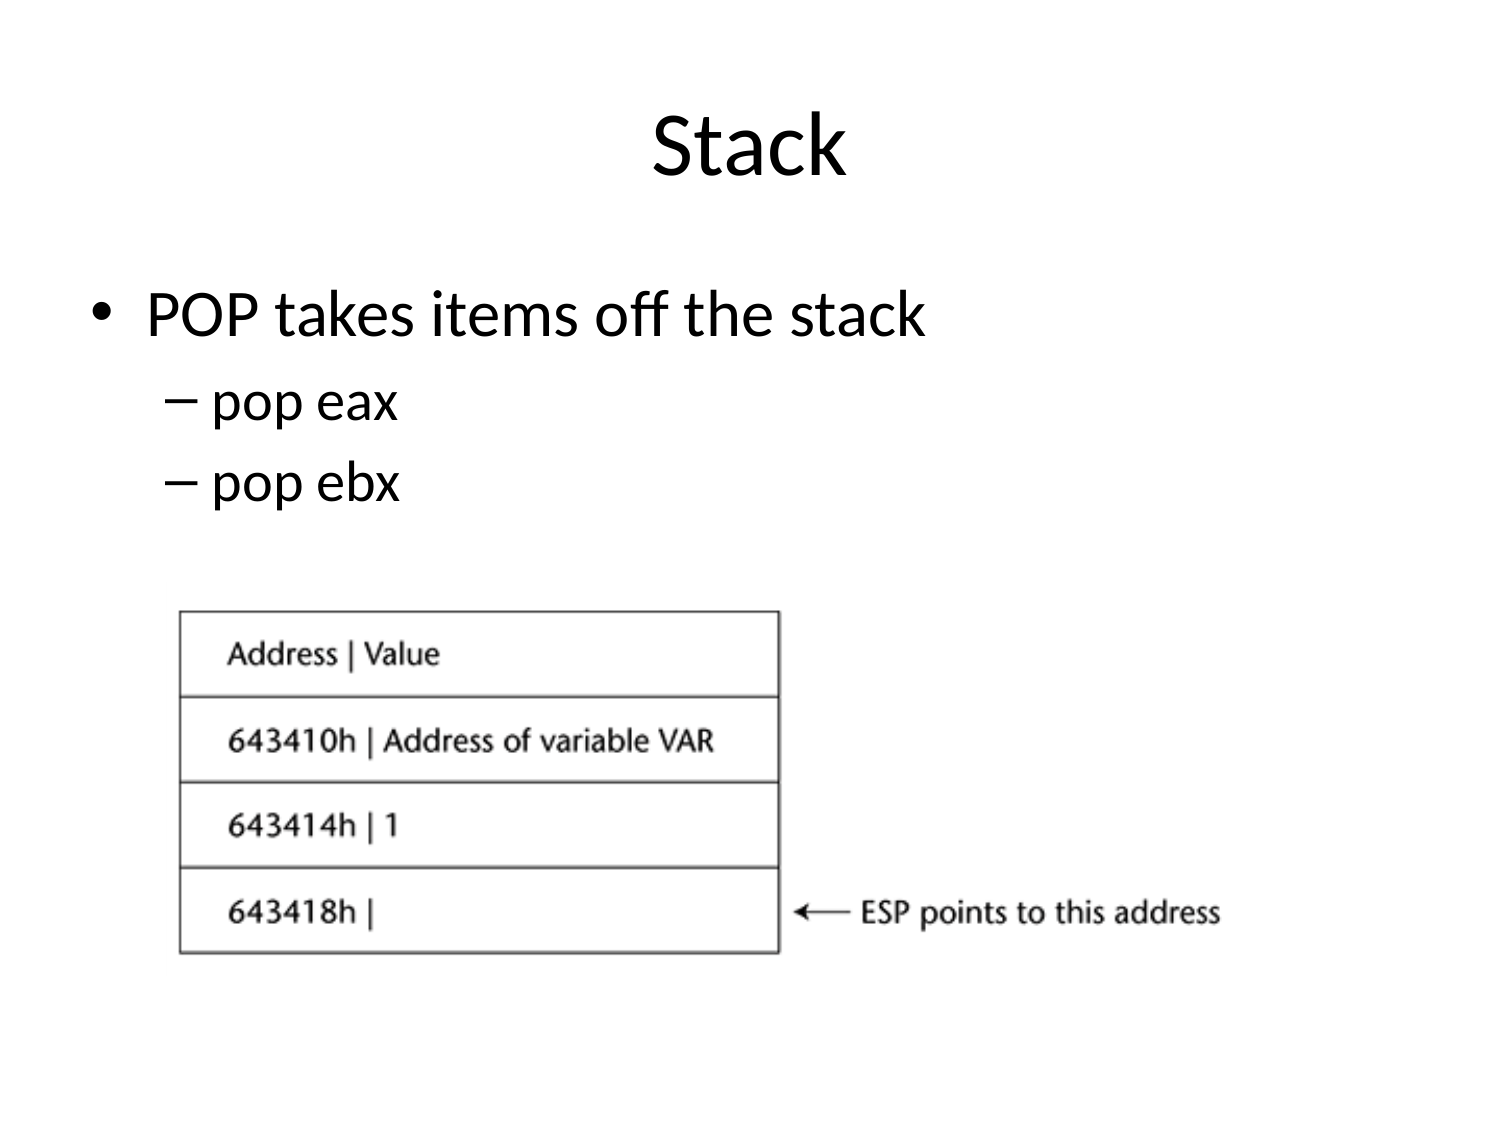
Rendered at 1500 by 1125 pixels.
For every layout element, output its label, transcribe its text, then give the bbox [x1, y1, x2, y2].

list POP takes items off the stack pop eax pop ebx [75, 262, 1425, 1005]
picture [165, 581, 1272, 977]
title Stack [75, 45, 1425, 233]
